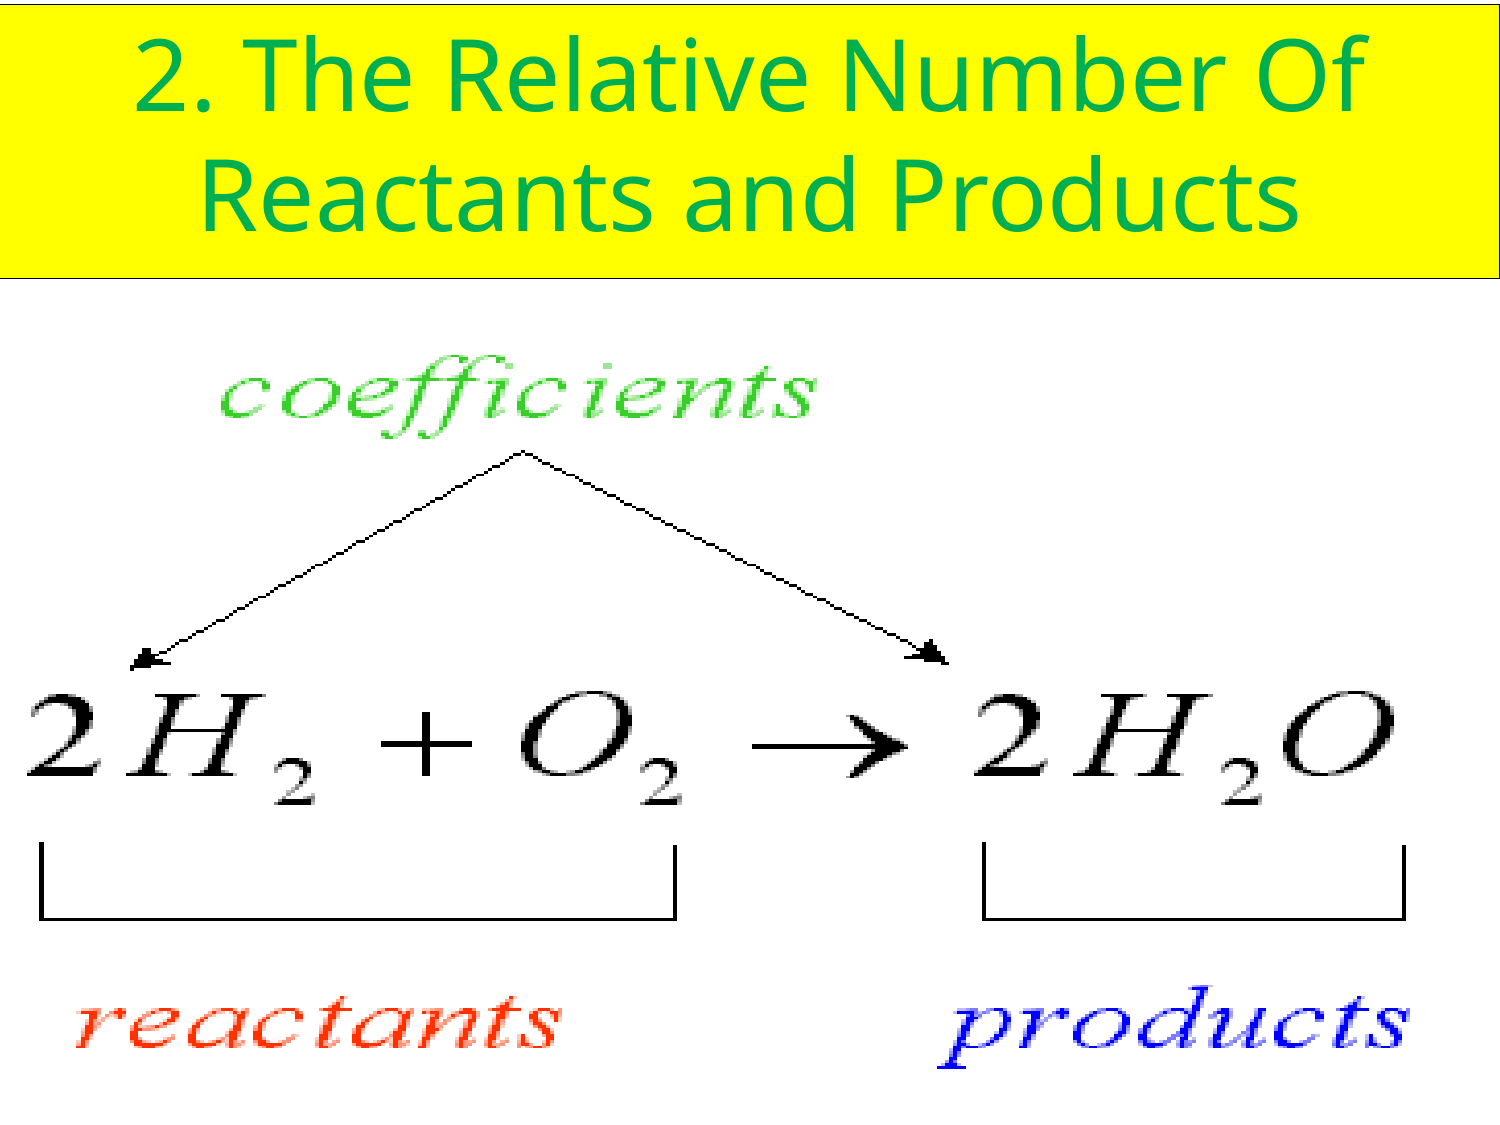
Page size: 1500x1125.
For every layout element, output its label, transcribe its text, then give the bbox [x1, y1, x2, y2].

picture [7, 326, 1493, 1078]
text_box 2. The Relative Number Of Reactants and Products [0, 4, 1500, 279]
